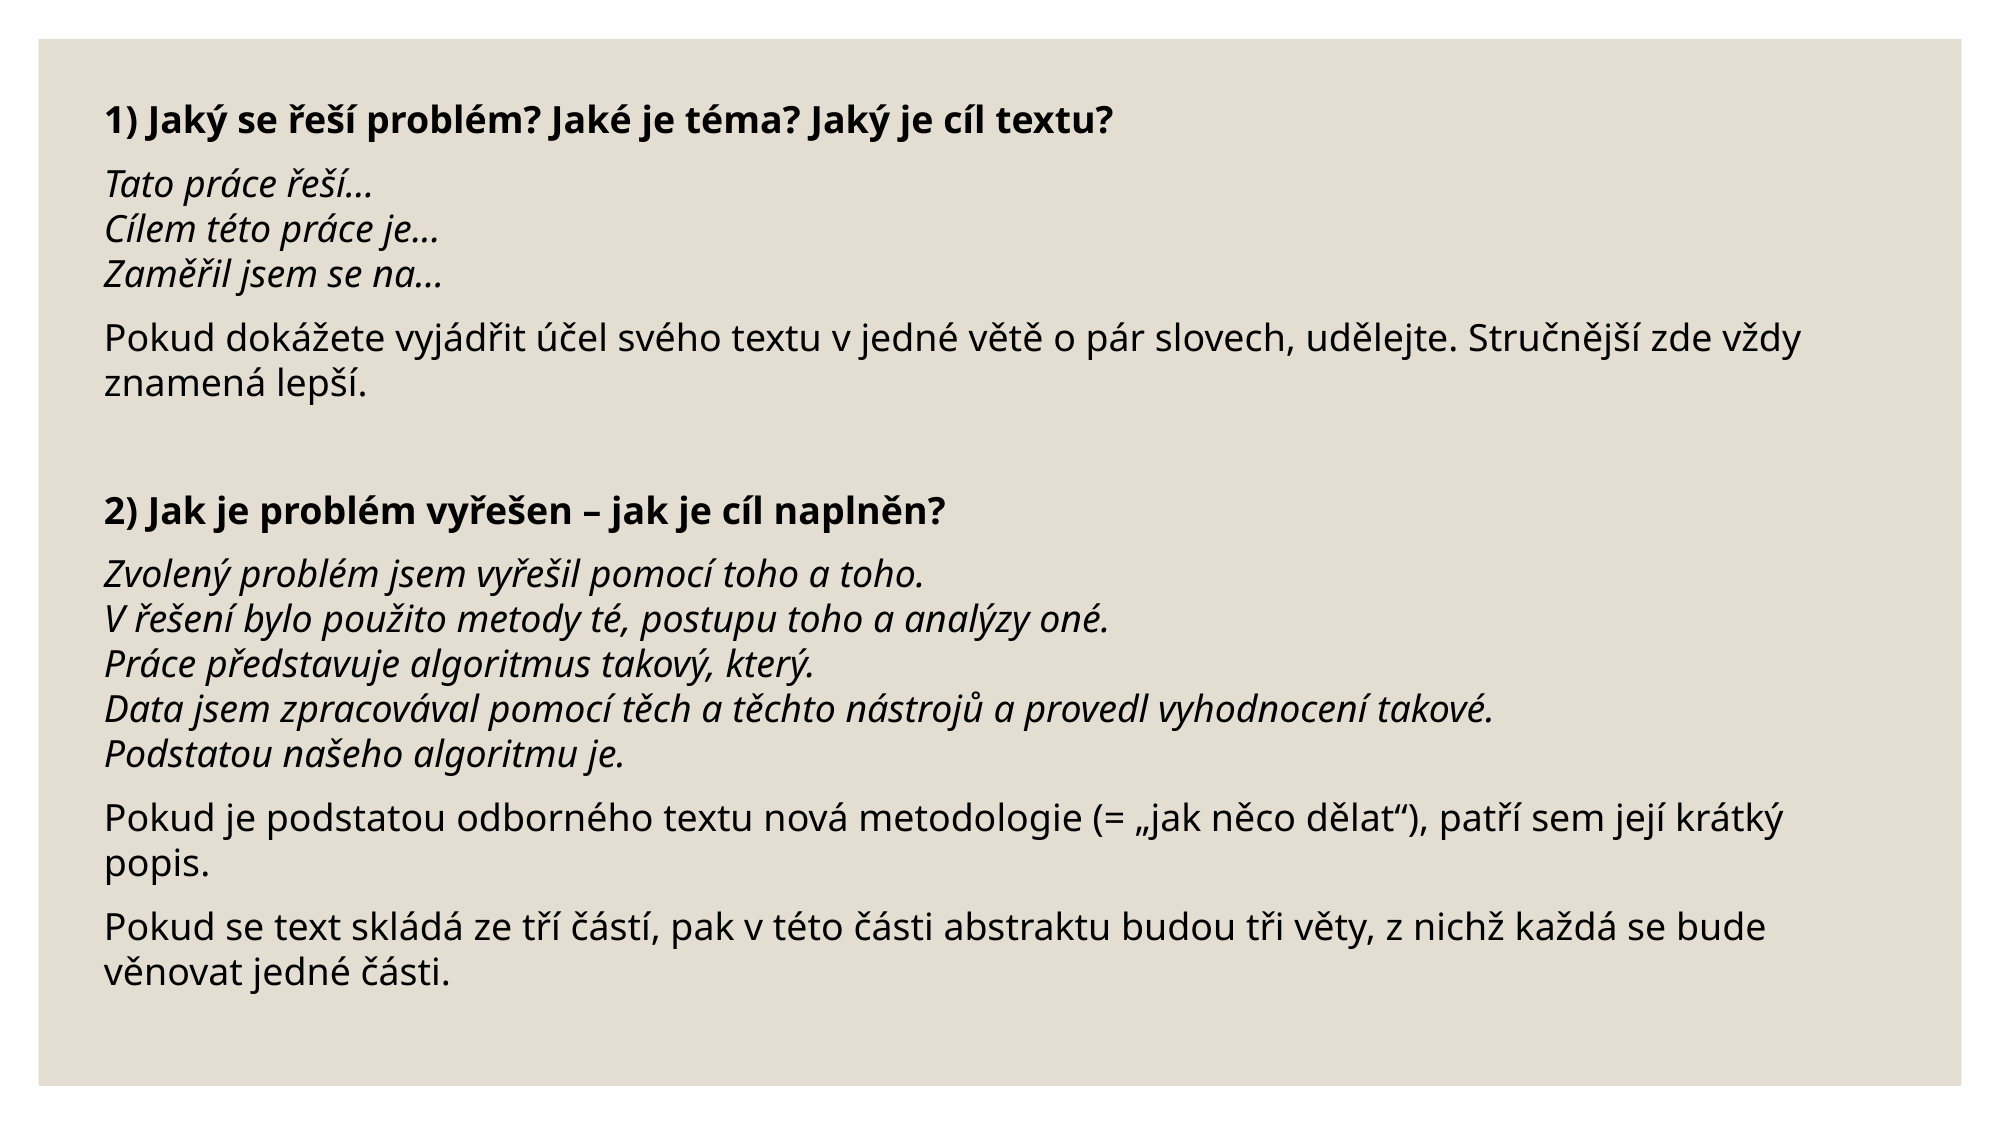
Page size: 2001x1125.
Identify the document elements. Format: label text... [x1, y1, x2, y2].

list 1) Jaký se řeší problém? Jaké je téma? Jaký je cíl textu? Tato práce řeší… Cílem této práce je... Zaměřil jsem se na… Pokud dokážete vyjádřit účel svého textu v jedné větě o pár slovech, udělejte. Stručnější zde vždy znamená lepší. 2) Jak je problém vyřešen – jak je cíl naplněn? Zvolený problém jsem vyřešil pomocí toho a toho. V řešení bylo použito metody té, postupu toho a analýzy oné. Práce představuje algoritmus takový, který. Data jsem zpracovával pomocí těch a těchto nástrojů a provedl vyhodnocení takové. Podstatou našeho algoritmu je. Pokud je podstatou odborného textu nová metodologie (= „jak něco dělat“), patří sem její krátký popis. Pokud se text skládá ze tří částí, pak v této části abstraktu budou tři věty, z nichž každá se bude věnovat jedné části. [89, 89, 1900, 1063]
